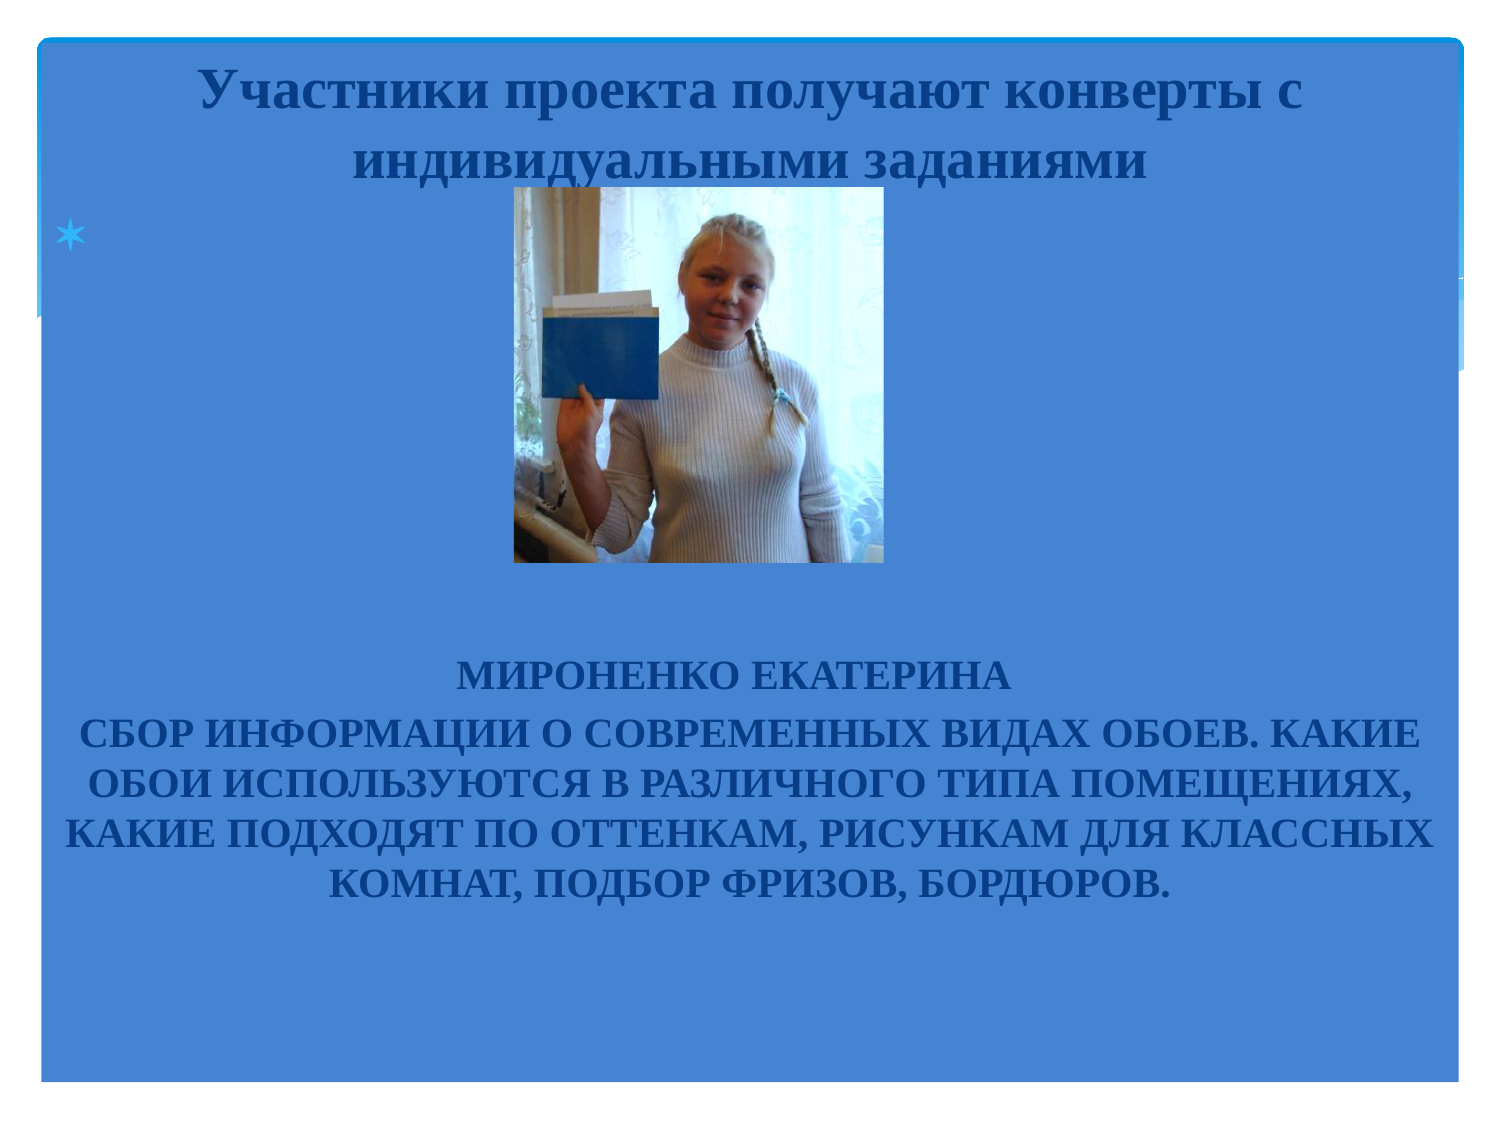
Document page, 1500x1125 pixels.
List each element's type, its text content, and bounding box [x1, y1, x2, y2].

list Участники проекта получают конверты с индивидуальными заданиями МИРОНЕНКО ЕКАТЕРИНА СБОР ИНФОРМАЦИИ О СОВРЕМЕННЫХ ВИДАХ ОБОЕВ. КАКИЕ ОБОИ ИСПОЛЬЗУЮТСЯ В РАЗЛИЧНОГО ТИПА ПОМЕЩЕНИЯХ, КАКИЕ ПОДХОДЯТ ПО ОТТЕНКАМ, РИСУНКАМ ДЛЯ КЛАССНЫХ КОМНАТ, ПОДБОР ФРИЗОВ, БОРДЮРОВ. [41, 42, 1459, 1083]
picture [513, 187, 884, 563]
